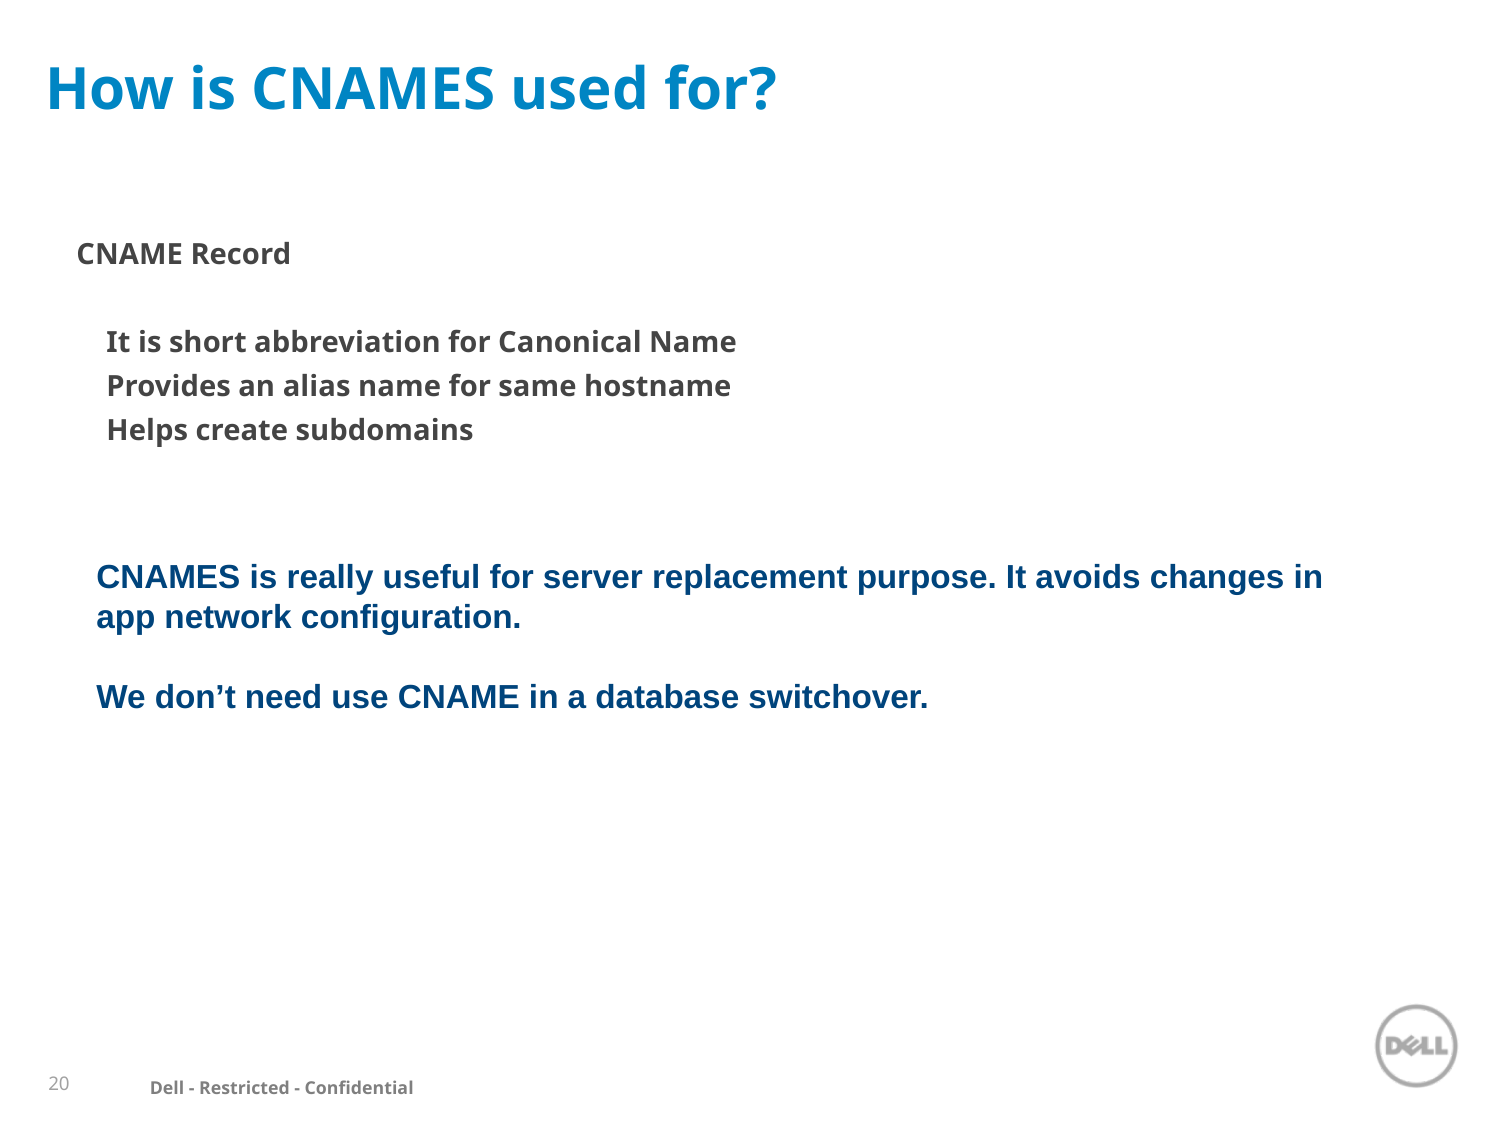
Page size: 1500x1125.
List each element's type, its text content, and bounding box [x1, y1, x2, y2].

text_box CNAME Record It is short abbreviation for Canonical Name Provides an alias name for same hostname Helps create subdomains [61, 231, 753, 454]
picture [1365, 994, 1468, 1098]
title How is CNAMES used for? [44, 59, 1351, 200]
text_box CNAMES is really useful for server replacement purpose. It avoids changes in app network configuration. We don’t need use CNAME in a database switchover. [81, 548, 1403, 843]
